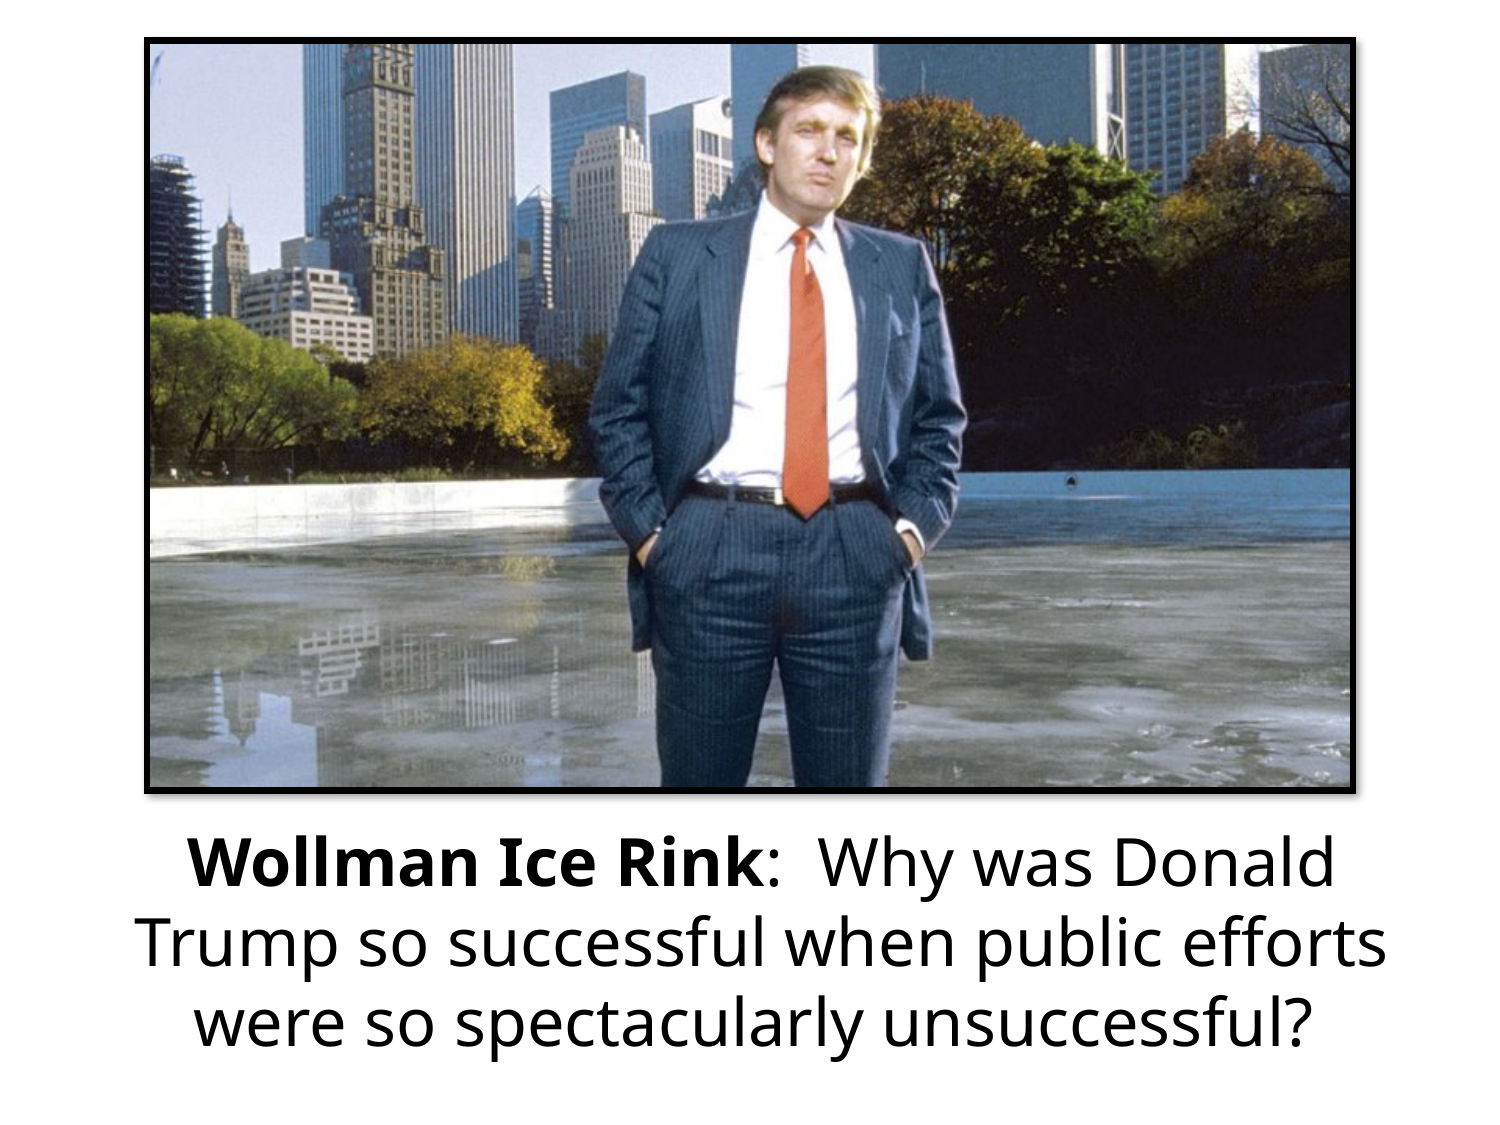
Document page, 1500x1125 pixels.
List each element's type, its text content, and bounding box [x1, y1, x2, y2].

subtitle Wollman Ice Rink: Why was Donald Trump so successful when public efforts were so spectacularly unsuccessful? [75, 812, 1450, 1100]
picture [149, 43, 1351, 788]
